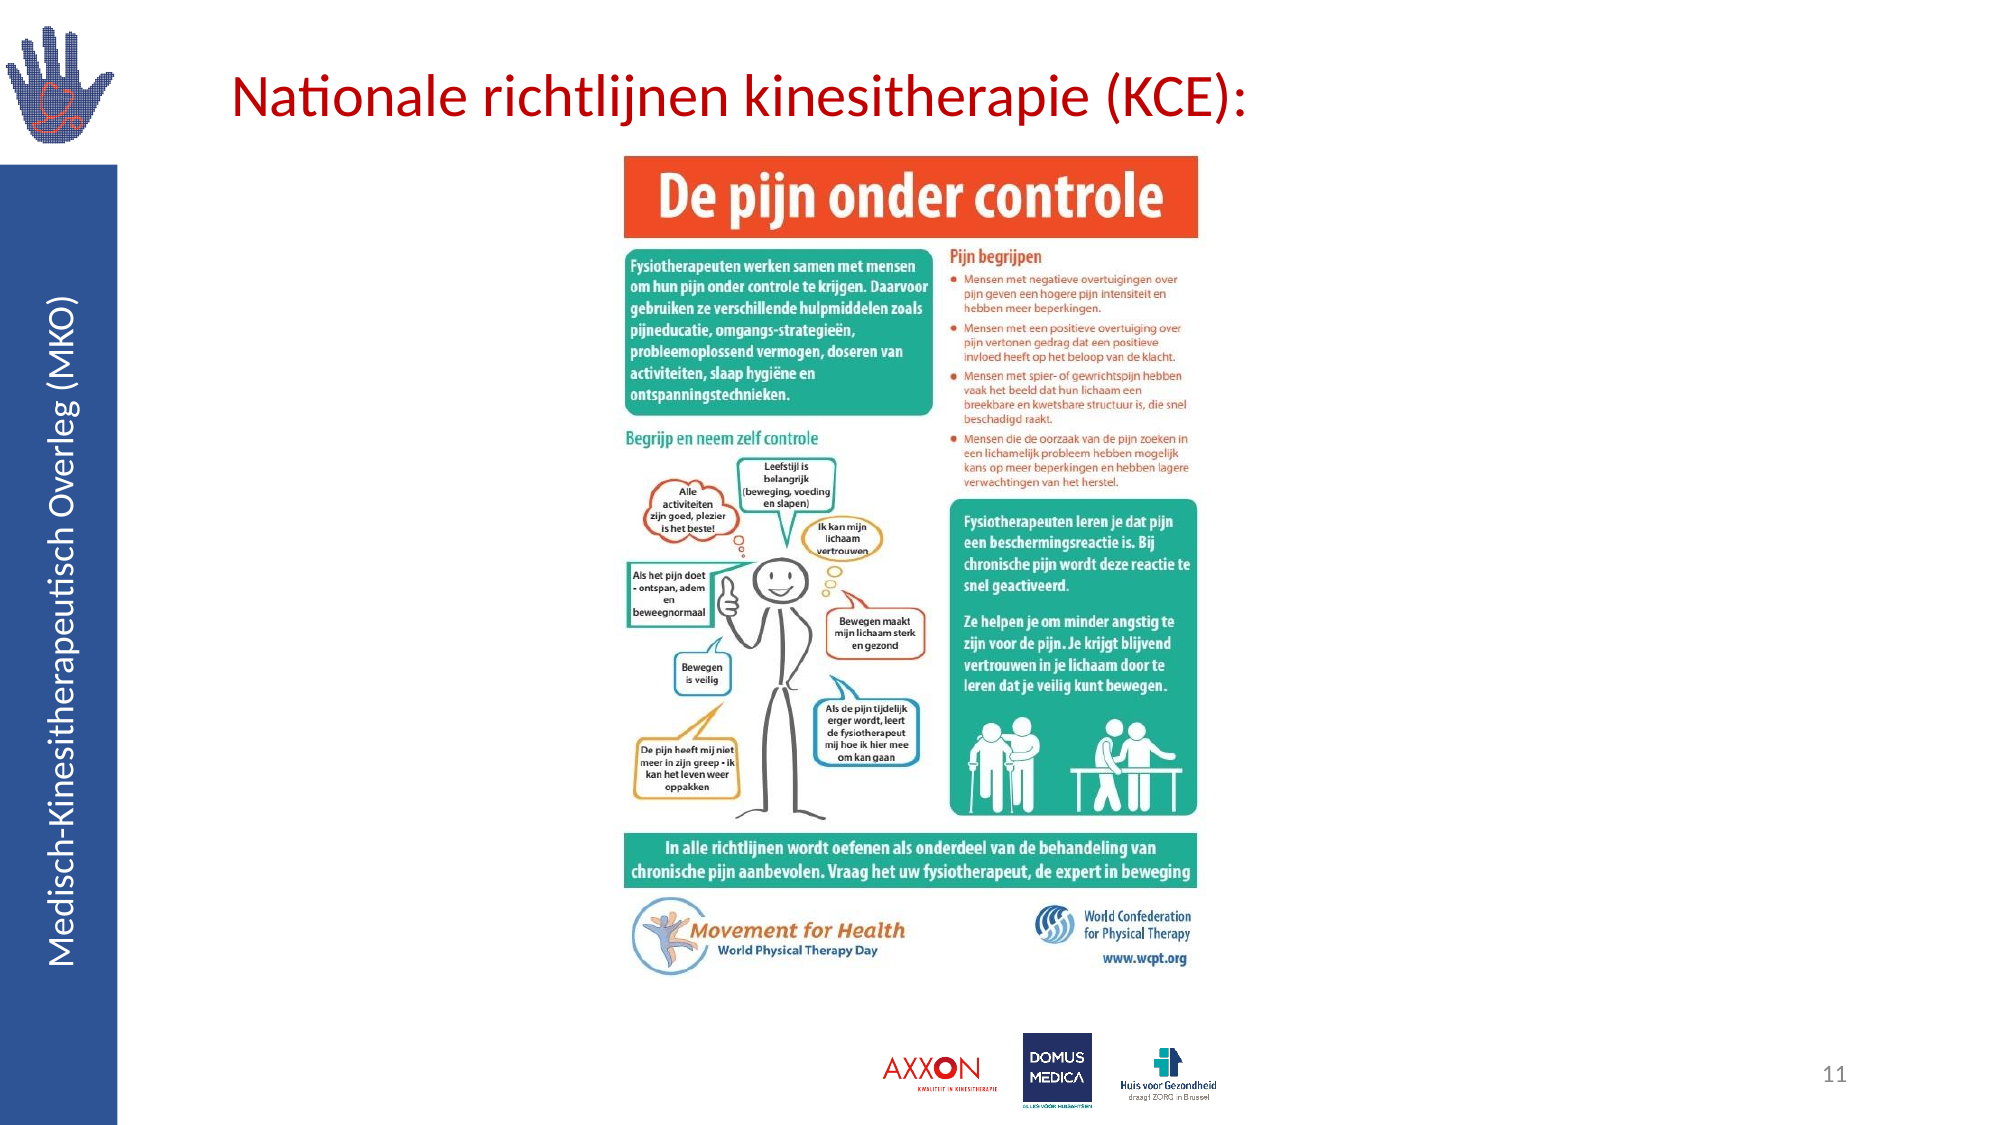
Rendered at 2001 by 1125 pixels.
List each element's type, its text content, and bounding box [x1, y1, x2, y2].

picture [875, 1047, 1003, 1102]
picture [614, 146, 1206, 979]
list [0, 104, 1603, 850]
picture [1121, 1048, 1216, 1101]
slide_number 11 [1412, 1042, 1863, 1103]
picture [2, 5, 118, 104]
title Nationale richtlijnen kinesitherapie (KCE): [216, 57, 1863, 211]
picture [1010, 1020, 1104, 1121]
